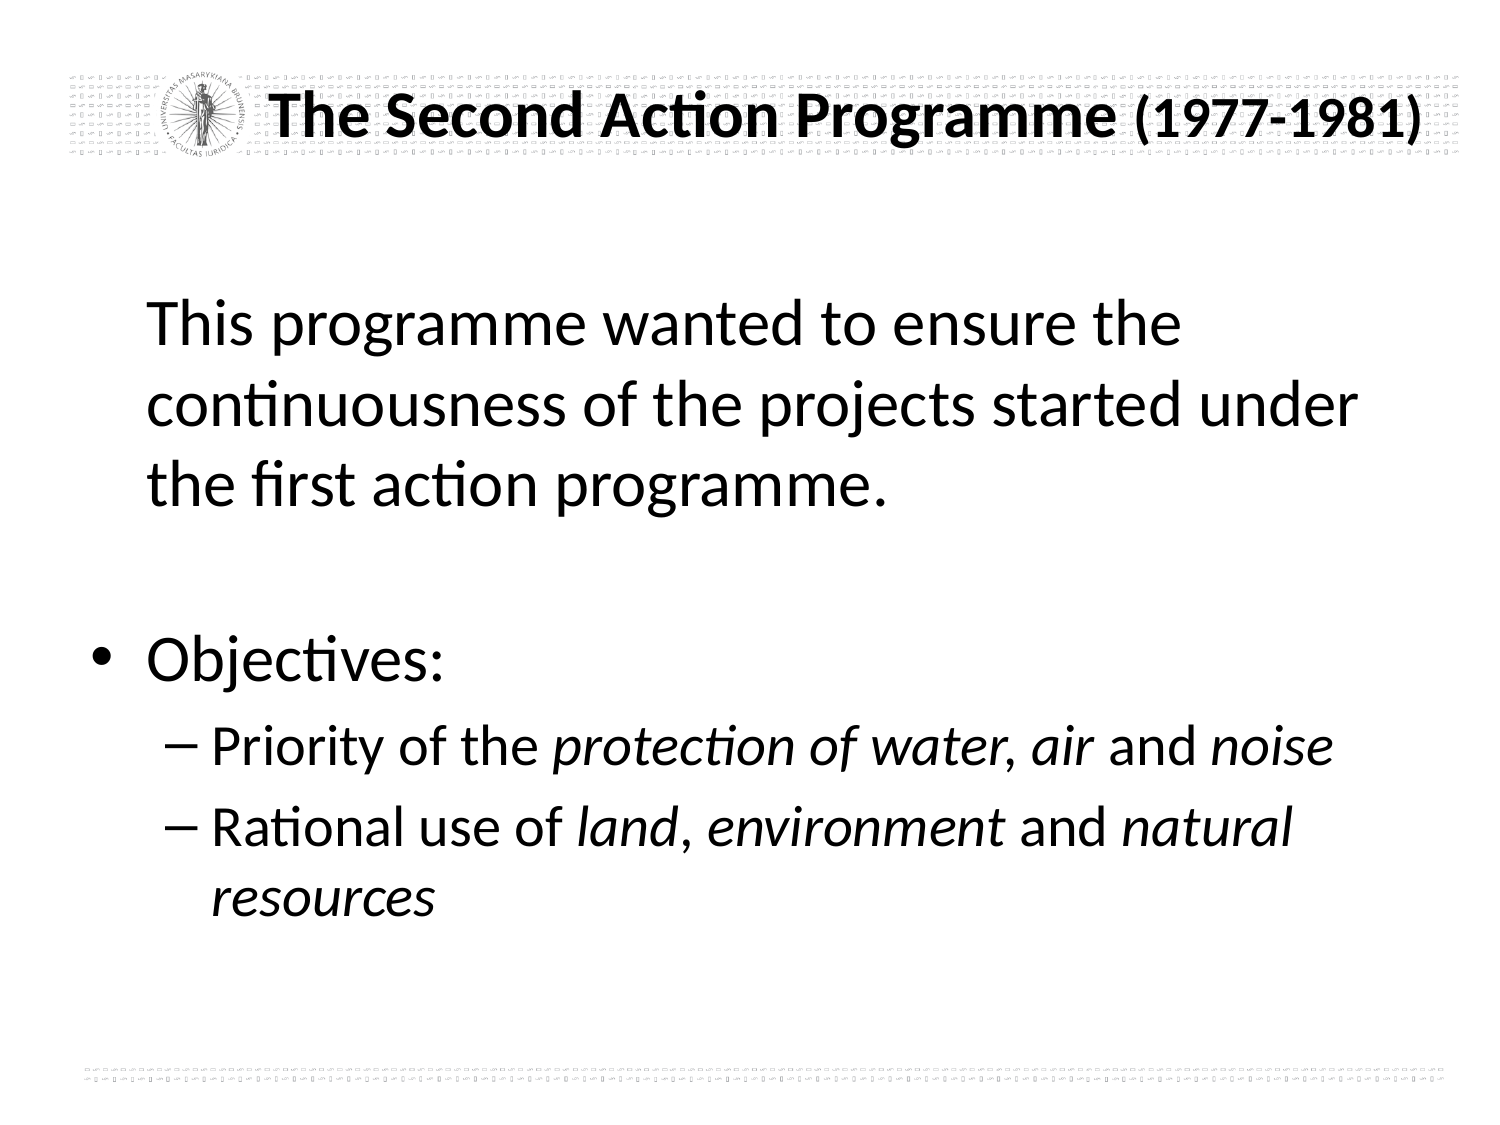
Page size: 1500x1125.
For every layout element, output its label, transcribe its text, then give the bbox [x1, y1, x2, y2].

list This programme wanted to ensure the continuousness of the projects started under the first action programme. Objectives: Priority of the protection of water, air and noise Rational use of land, environment and natural resources [75, 262, 1425, 1005]
picture [13, 1039, 1500, 1116]
picture [0, 42, 1500, 200]
